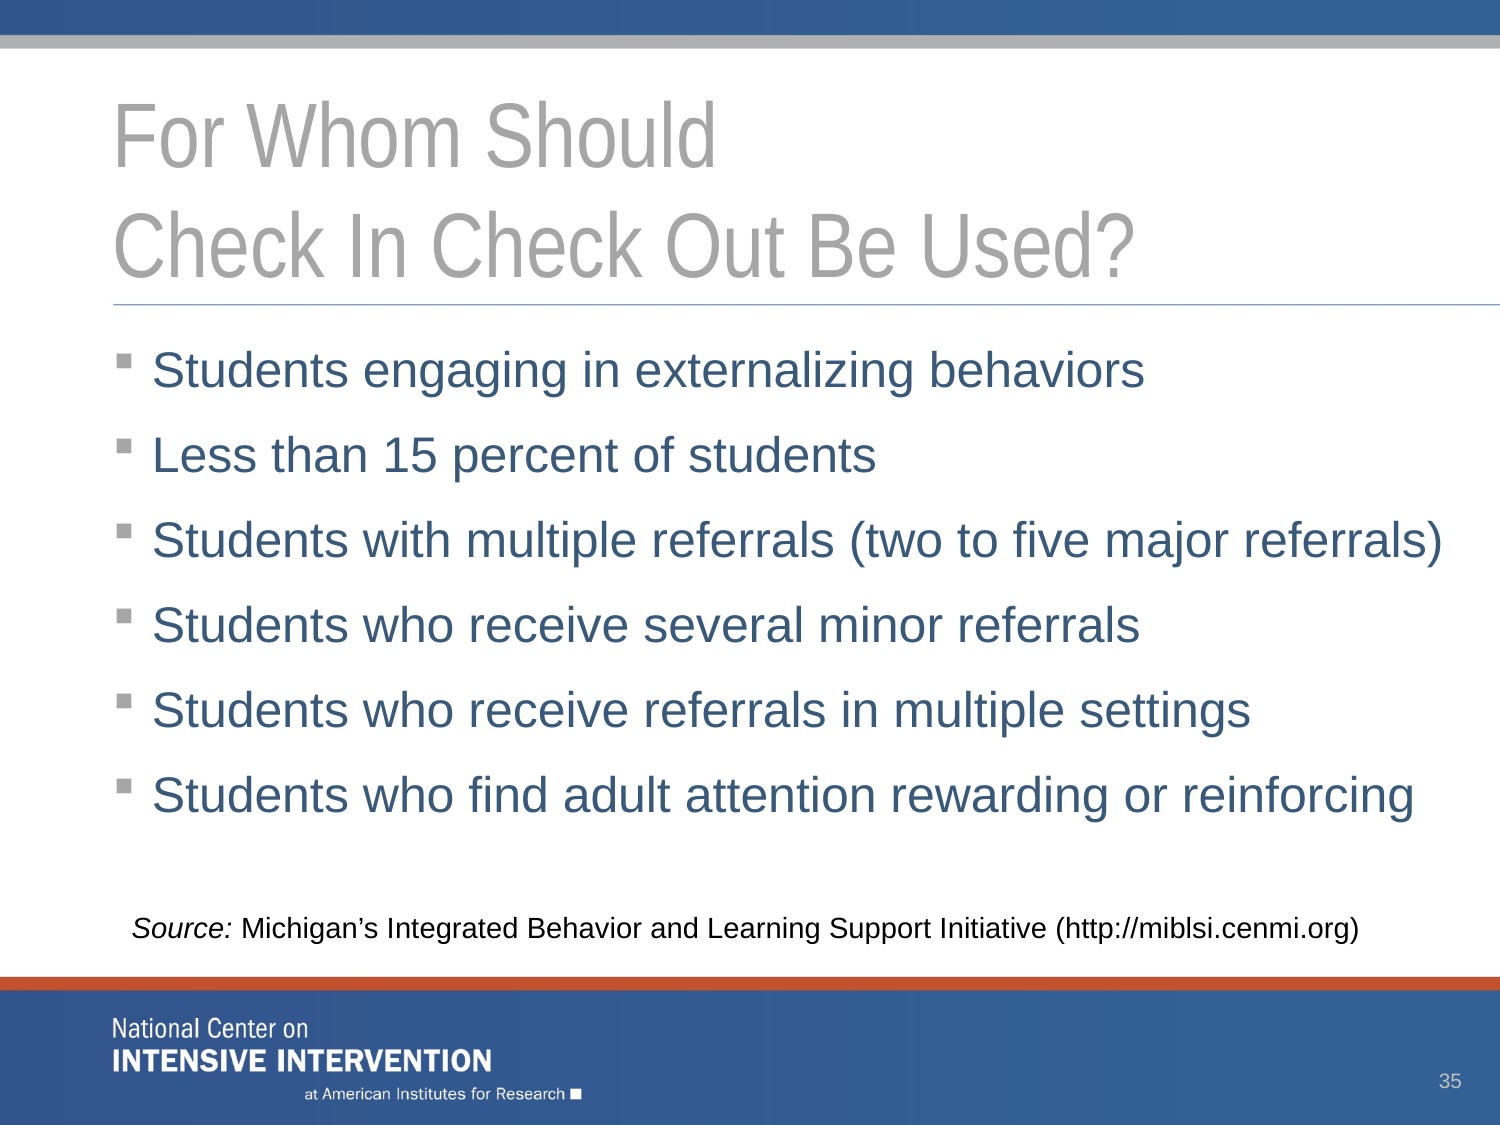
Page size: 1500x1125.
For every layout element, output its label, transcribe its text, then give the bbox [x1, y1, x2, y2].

title For Whom Should Check In Check Out Be Used? [112, 51, 1463, 297]
picture [0, 0, 1500, 1125]
list Students engaging in externalizing behaviors Less than 15 percent of students Students with multiple referrals (two to five major referrals) Students who receive several minor referrals Students who receive referrals in multiple settings Students who find adult attention rewarding or reinforcing [112, 336, 1463, 970]
slide_number 35 [1436, 1067, 1462, 1093]
text_box Source: Michigan’s Integrated Behavior and Learning Support Initiative (http://miblsi.cenmi.org)/ [116, 902, 1385, 952]
